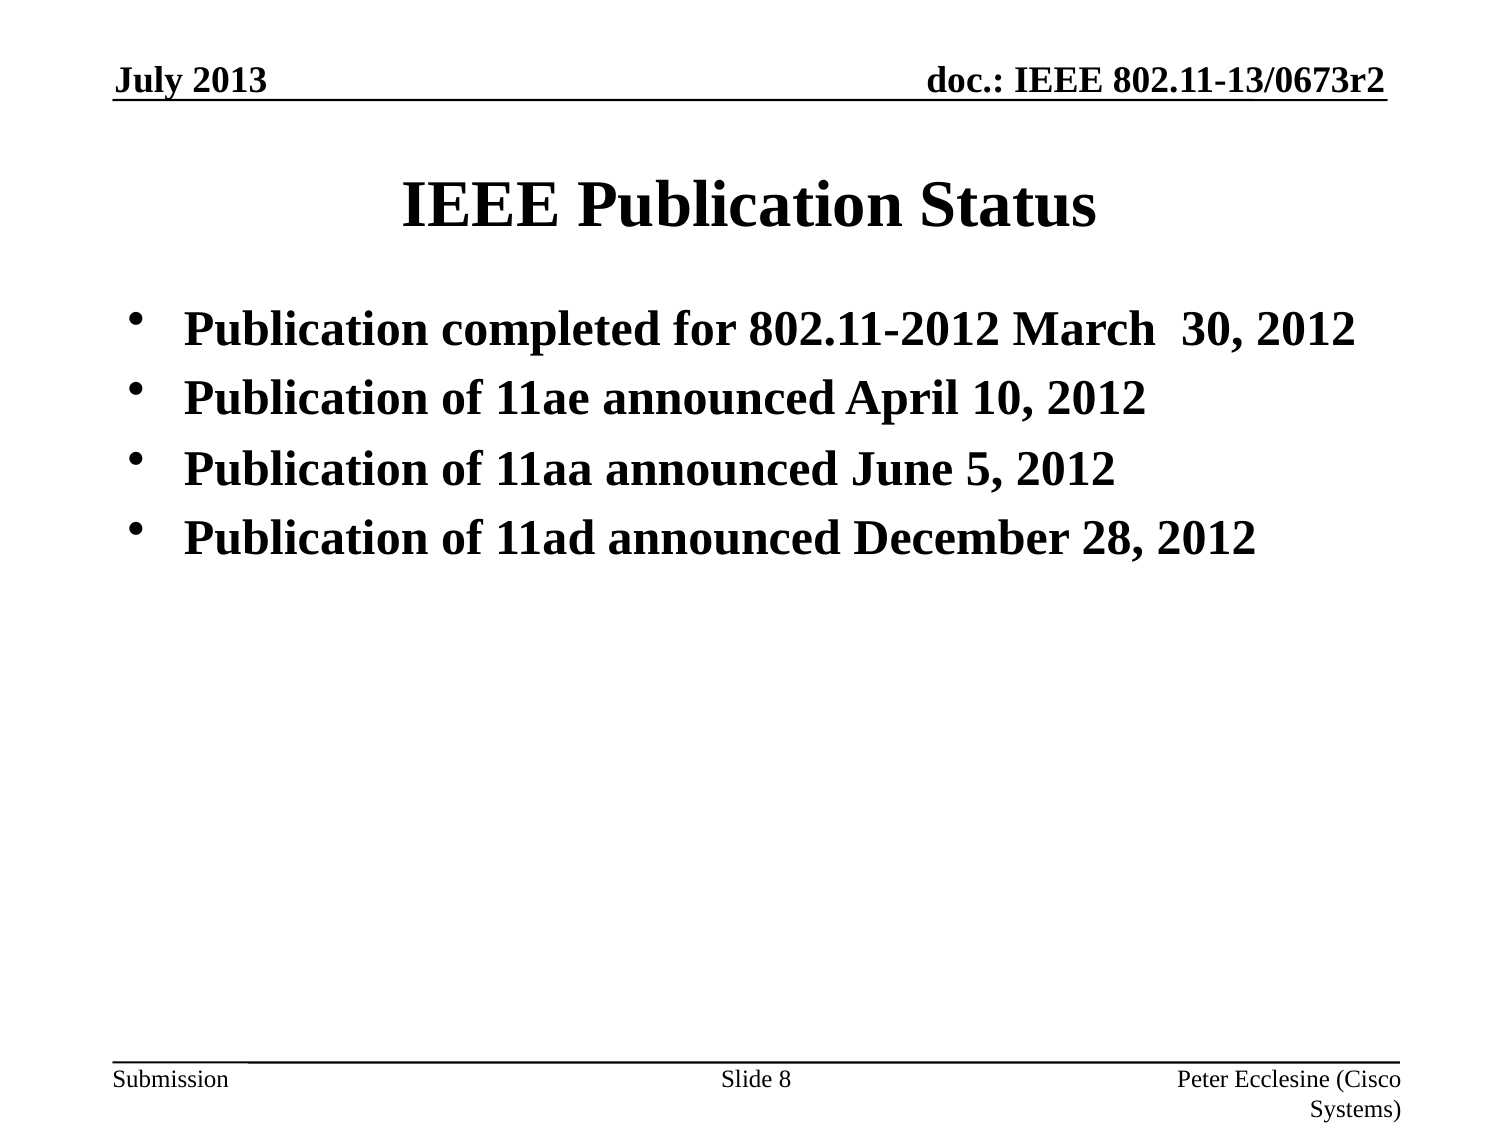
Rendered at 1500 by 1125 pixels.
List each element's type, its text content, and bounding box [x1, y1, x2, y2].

footer Peter Ecclesine (Cisco Systems) [1164, 1061, 1402, 1093]
list Publication completed for 802.11-2012 March 30, 2012 Publication of 11ae announced April 10, 2012 Publication of 11aa announced June 5, 2012 Publication of 11ad announced December 28, 2012 [112, 287, 1388, 1051]
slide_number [114, 54, 309, 101]
title IEEE Publication Status [112, 112, 1388, 287]
slide_number Slide 8 [720, 1061, 792, 1093]
